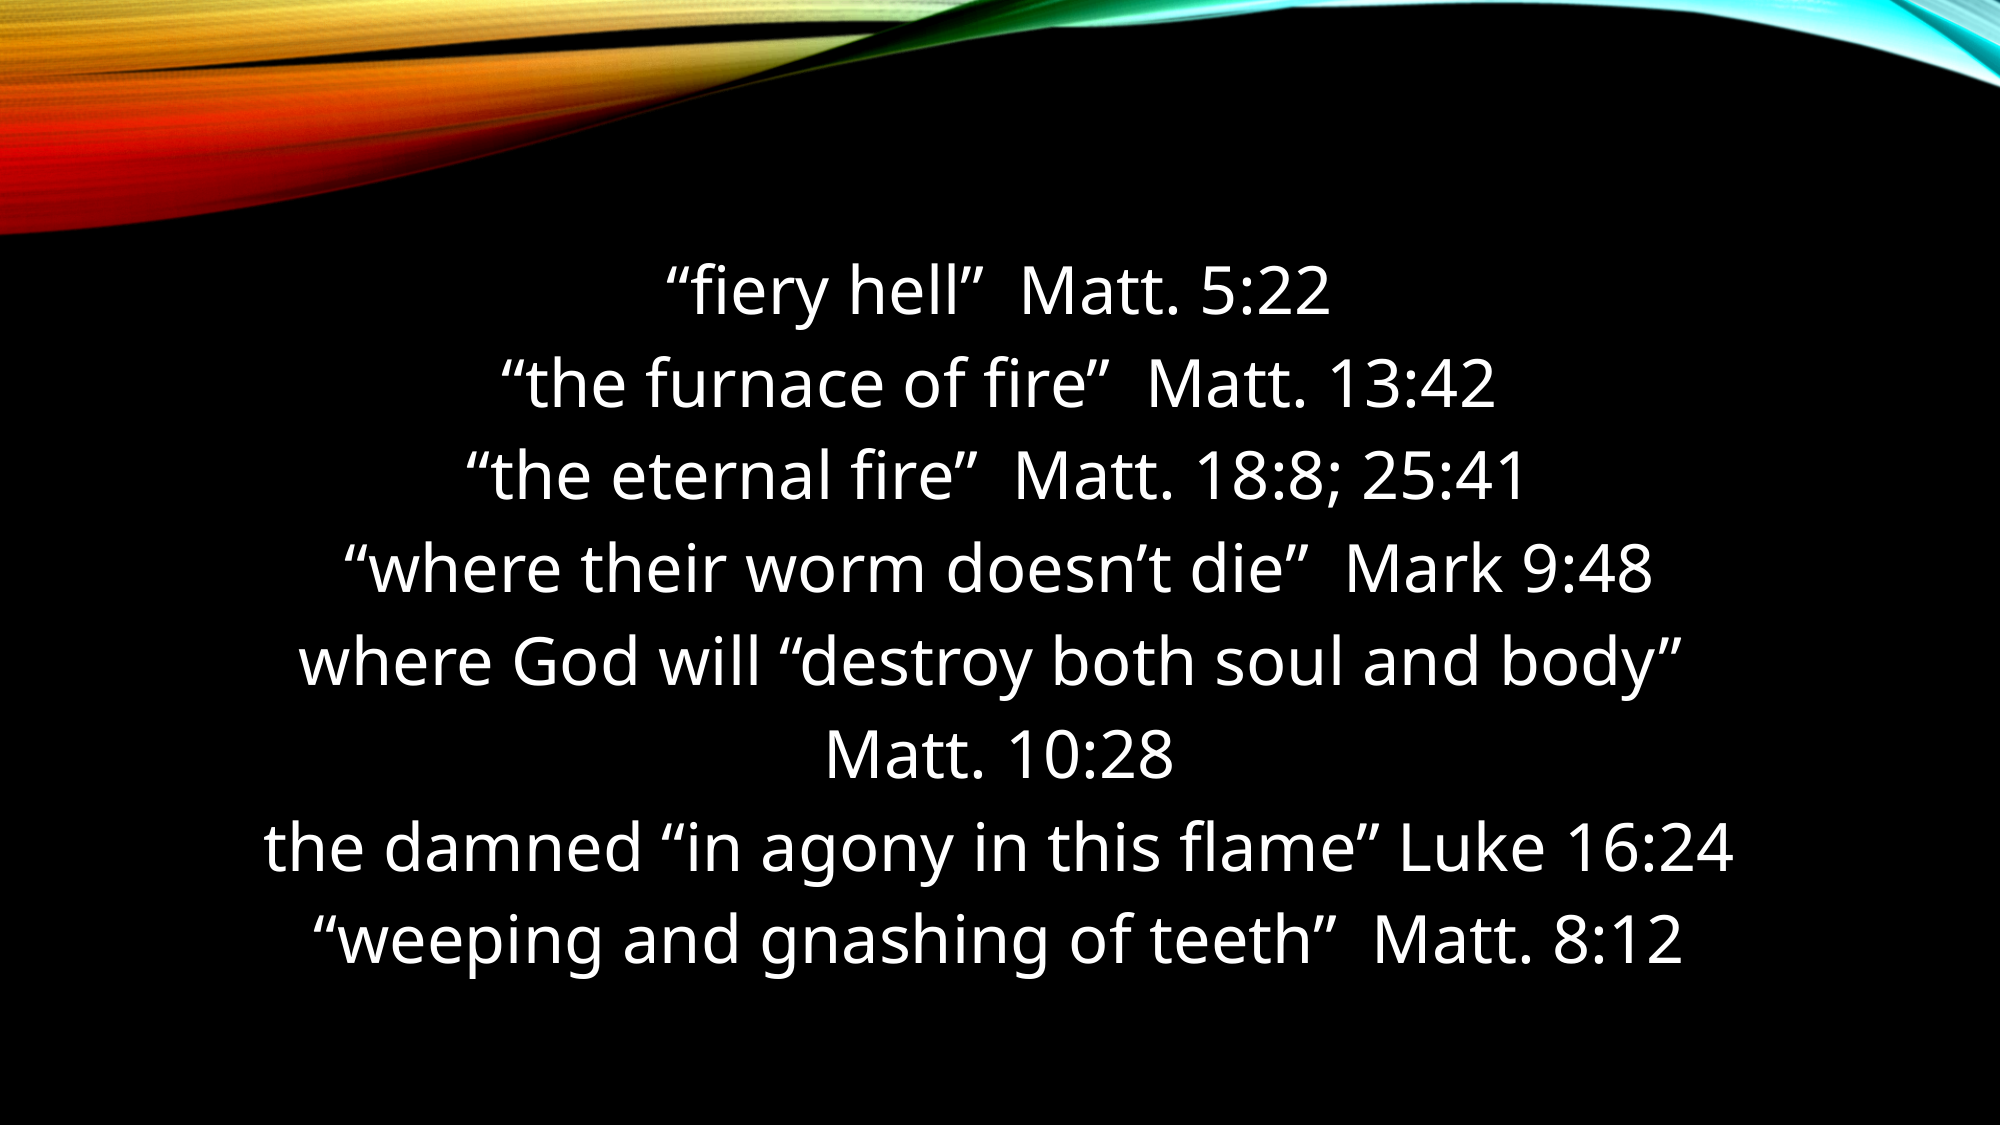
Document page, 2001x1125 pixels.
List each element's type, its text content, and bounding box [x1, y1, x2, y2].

picture [0, 0, 2000, 237]
list “fiery hell” Matt. 5:22 “the furnace of fire” Matt. 13:42 “the eternal fire” Matt. 18:8; 25:41 “where their worm doesn’t die” Mark 9:48 where God will “destroy both soul and body” Matt. 10:28 the damned “in agony in this flame” Luke 16:24 “weeping and gnashing of teeth” Matt. 8:12 [112, 148, 1888, 1021]
